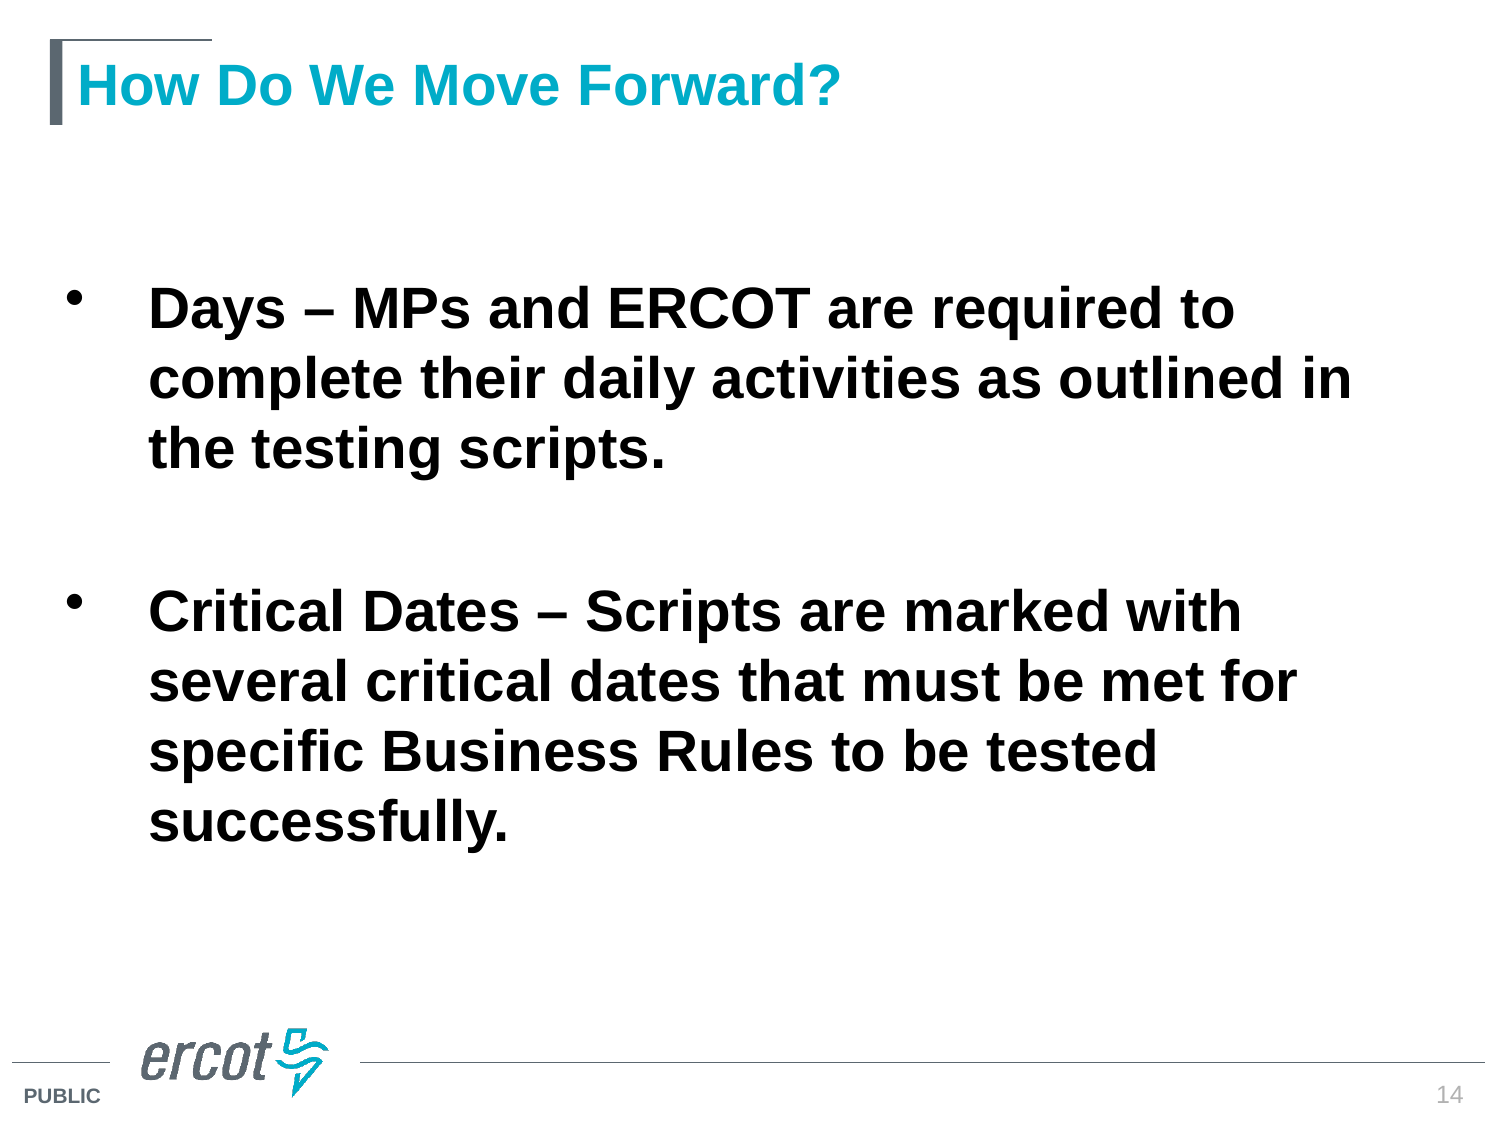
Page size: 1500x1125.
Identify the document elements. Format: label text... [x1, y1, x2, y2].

list Days – MPs and ERCOT are required to complete their daily activities as outlined in the testing scripts. Critical Dates – Scripts are marked with several critical dates that must be met for specific Business Rules to be tested successfully. [50, 262, 1450, 972]
slide_number 14 [1412, 1076, 1488, 1112]
title How Do We Move Forward? [62, 39, 1450, 228]
picture [137, 1024, 332, 1100]
